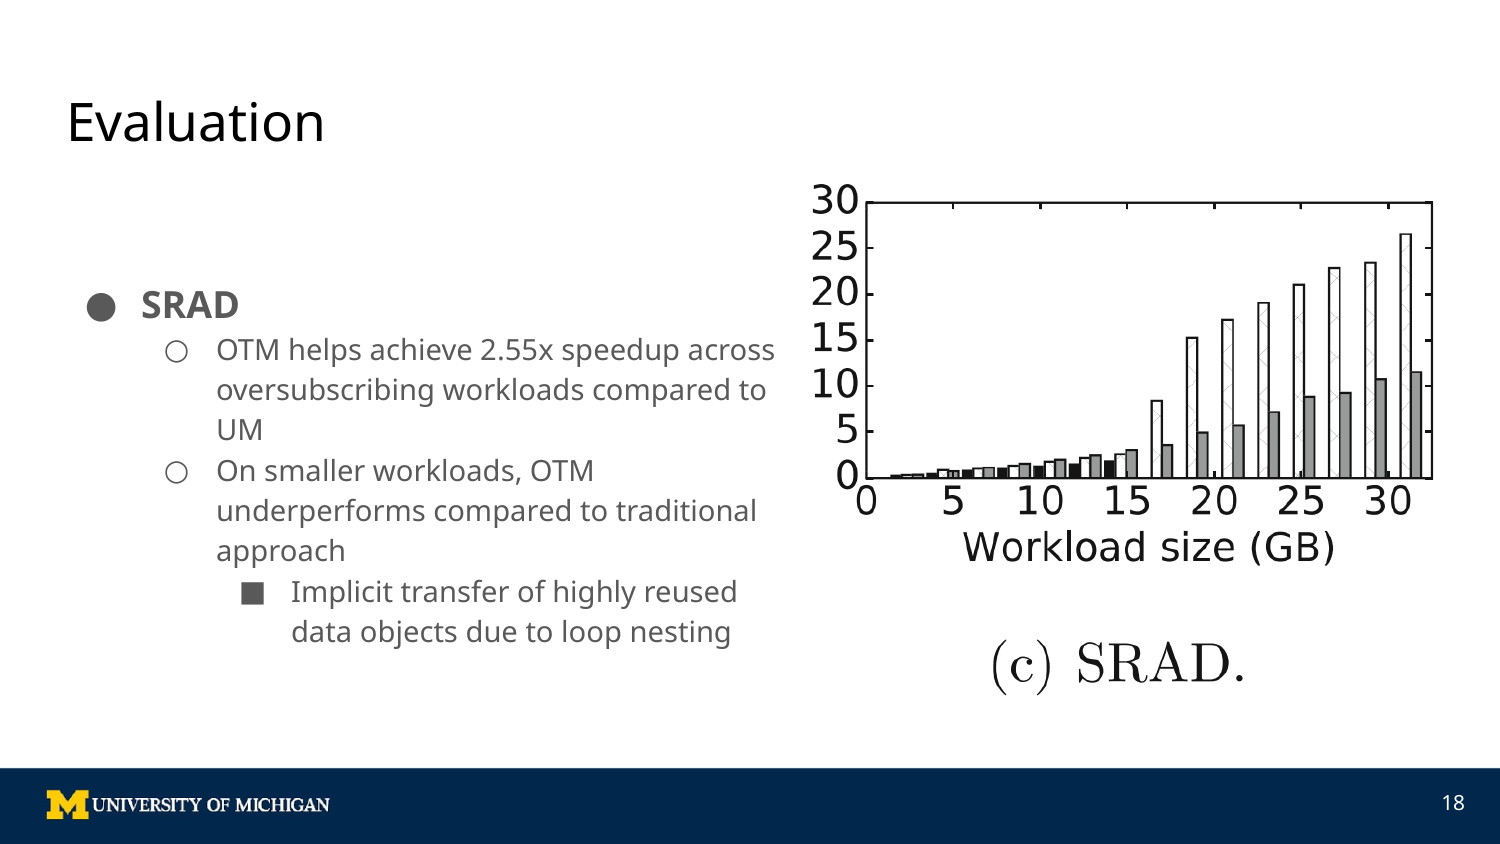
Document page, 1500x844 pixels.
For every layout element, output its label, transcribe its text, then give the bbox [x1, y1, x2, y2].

list SRAD OTM helps achieve 2.55x speedup across oversubscribing workloads compared to UM On smaller workloads, OTM underperforms compared to traditional approach Implicit transfer of highly reused data objects due to loop nesting [51, 189, 823, 750]
picture [0, 0, 1500, 844]
slide_number ‹#› [1389, 771, 1480, 837]
title Evaluation [51, 72, 1449, 167]
